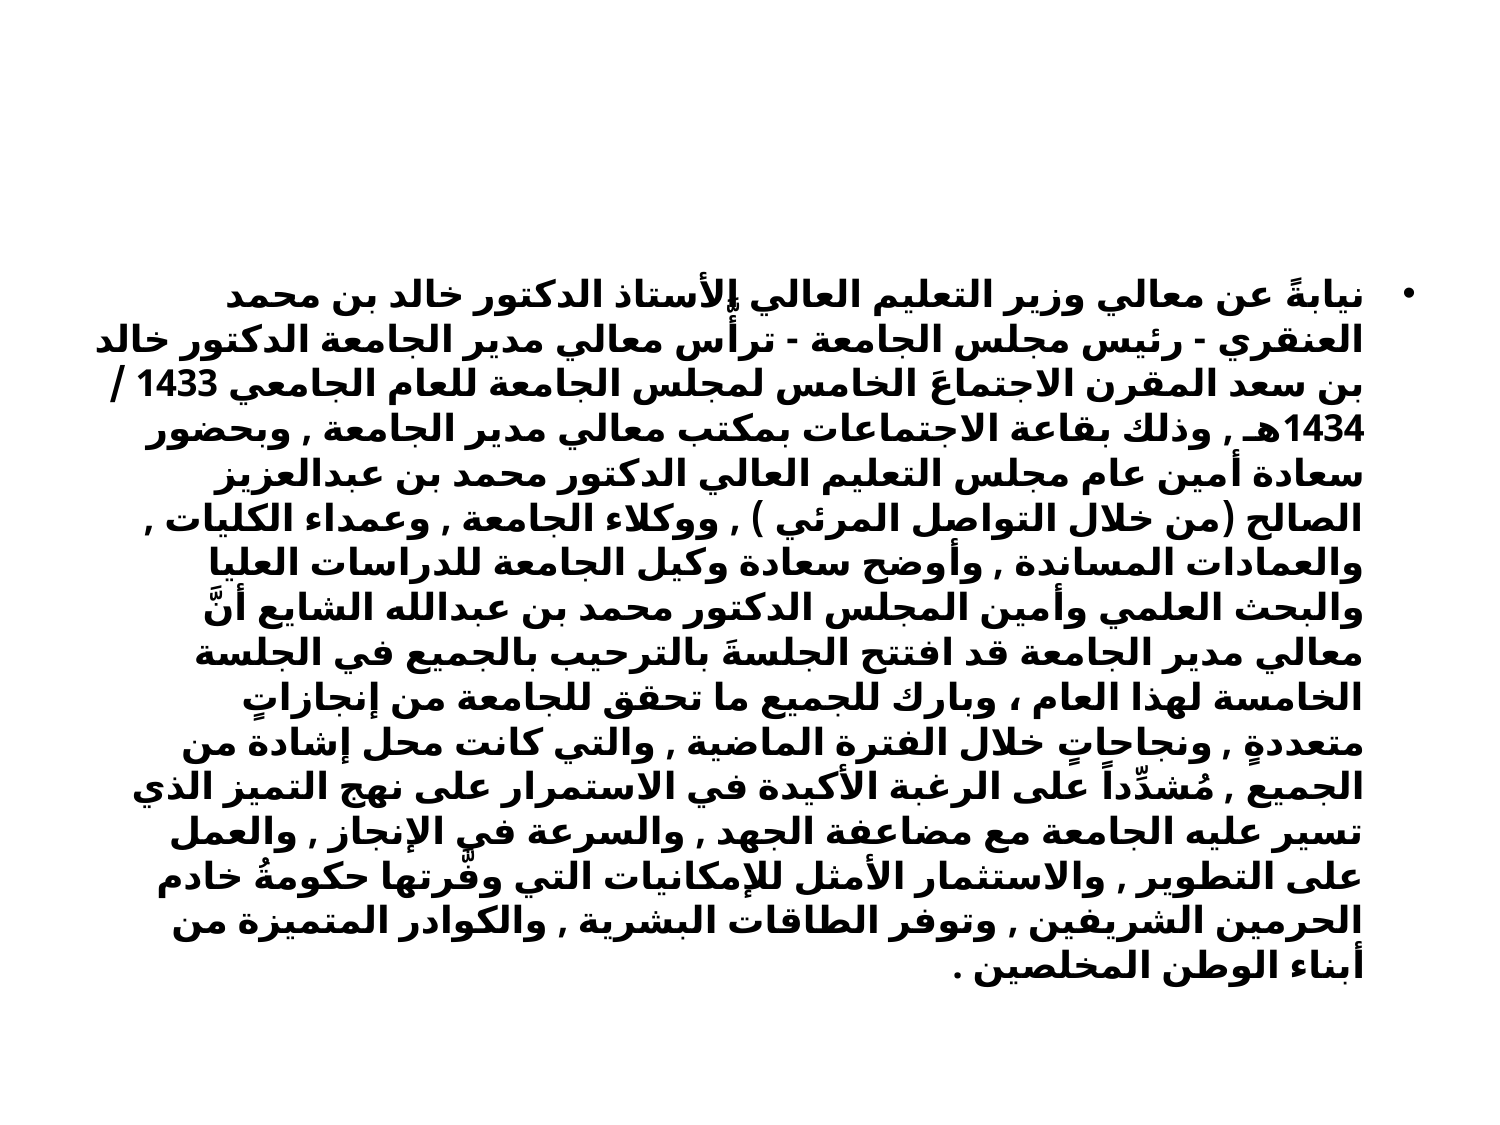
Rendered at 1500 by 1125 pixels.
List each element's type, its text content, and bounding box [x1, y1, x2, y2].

list نيابةً عن معالي وزير التعليم العالي الأستاذ الدكتور خالد بن محمد العنقري - رئيس مجلس الجامعة - ترأَّس معالي مدير الجامعة الدكتور خالد بن سعد المقرن الاجتماعَ الخامس لمجلس الجامعة للعام الجامعي 1433 / 1434هـ , وذلك بقاعة الاجتماعات بمكتب معالي مدير الجامعة , وبحضور سعادة أمين عام مجلس التعليم العالي الدكتور محمد بن عبدالعزيز الصالح (من خلال التواصل المرئي ) , ووكلاء الجامعة , وعمداء الكليات , والعمادات المساندة , وأوضح سعادة وكيل الجامعة للدراسات العليا والبحث العلمي وأمين المجلس الدكتور محمد بن عبدالله الشايع أنَّ معالي مدير الجامعة قد افتتح الجلسةَ بالترحيب بالجميع في الجلسة الخامسة لهذا العام ، وبارك للجميع ما تحقق للجامعة من إنجازاتٍ متعددةٍ , ونجاحاتٍ خلال الفترة الماضية , والتي كانت محل إشادة من الجميع , مُشدِّداً على الرغبة الأكيدة في الاستمرار على نهج التميز الذي تسير عليه الجامعة مع مضاعفة الجهد , والسرعة في الإنجاز , والعمل على التطوير , والاستثمار الأمثل للإمكانيات التي وفَّرتها حكومةُ خادم الحرمين الشريفين , وتوفر الطاقات البشرية , والكوادر المتميزة من أبناء الوطن المخلصين . [75, 262, 1425, 1005]
